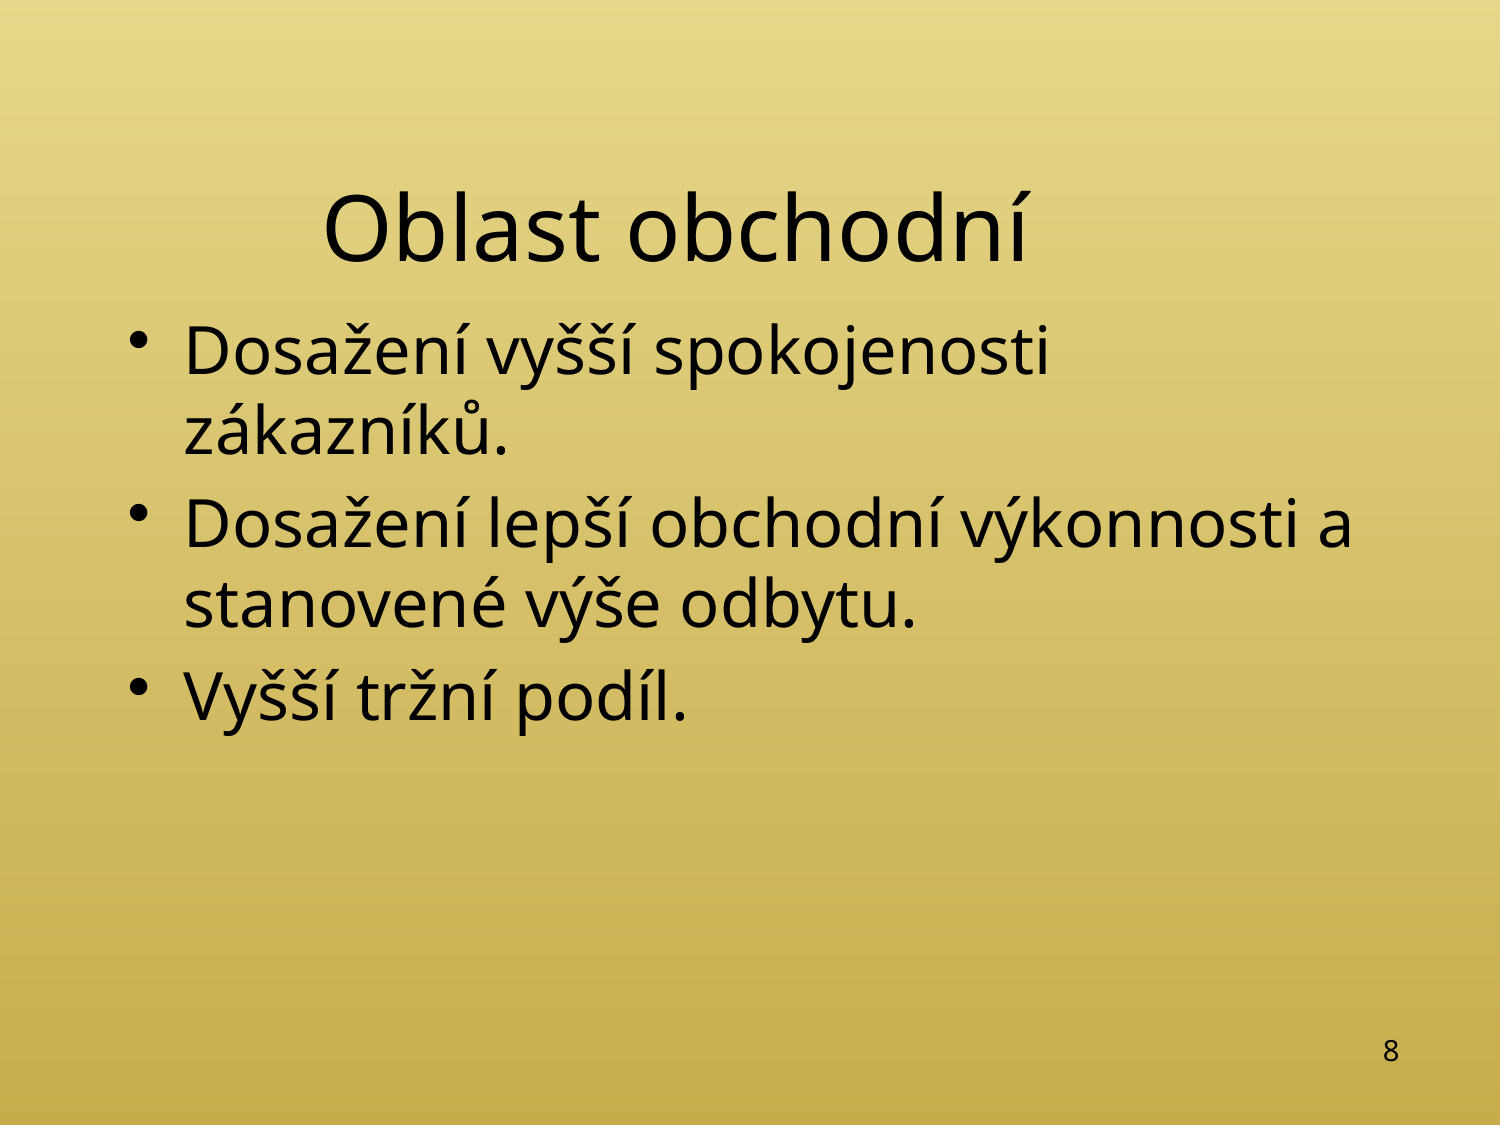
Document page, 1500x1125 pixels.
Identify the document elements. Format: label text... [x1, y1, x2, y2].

title Oblast obchodní [112, 24, 1240, 288]
list Dosažení vyšší spokojenosti zákazníků. Dosažení lepší obchodní výkonnosti a stanovené výše odbytu. Vyšší tržní podíl. [112, 299, 1376, 901]
slide_number 8 [1101, 1024, 1415, 1101]
